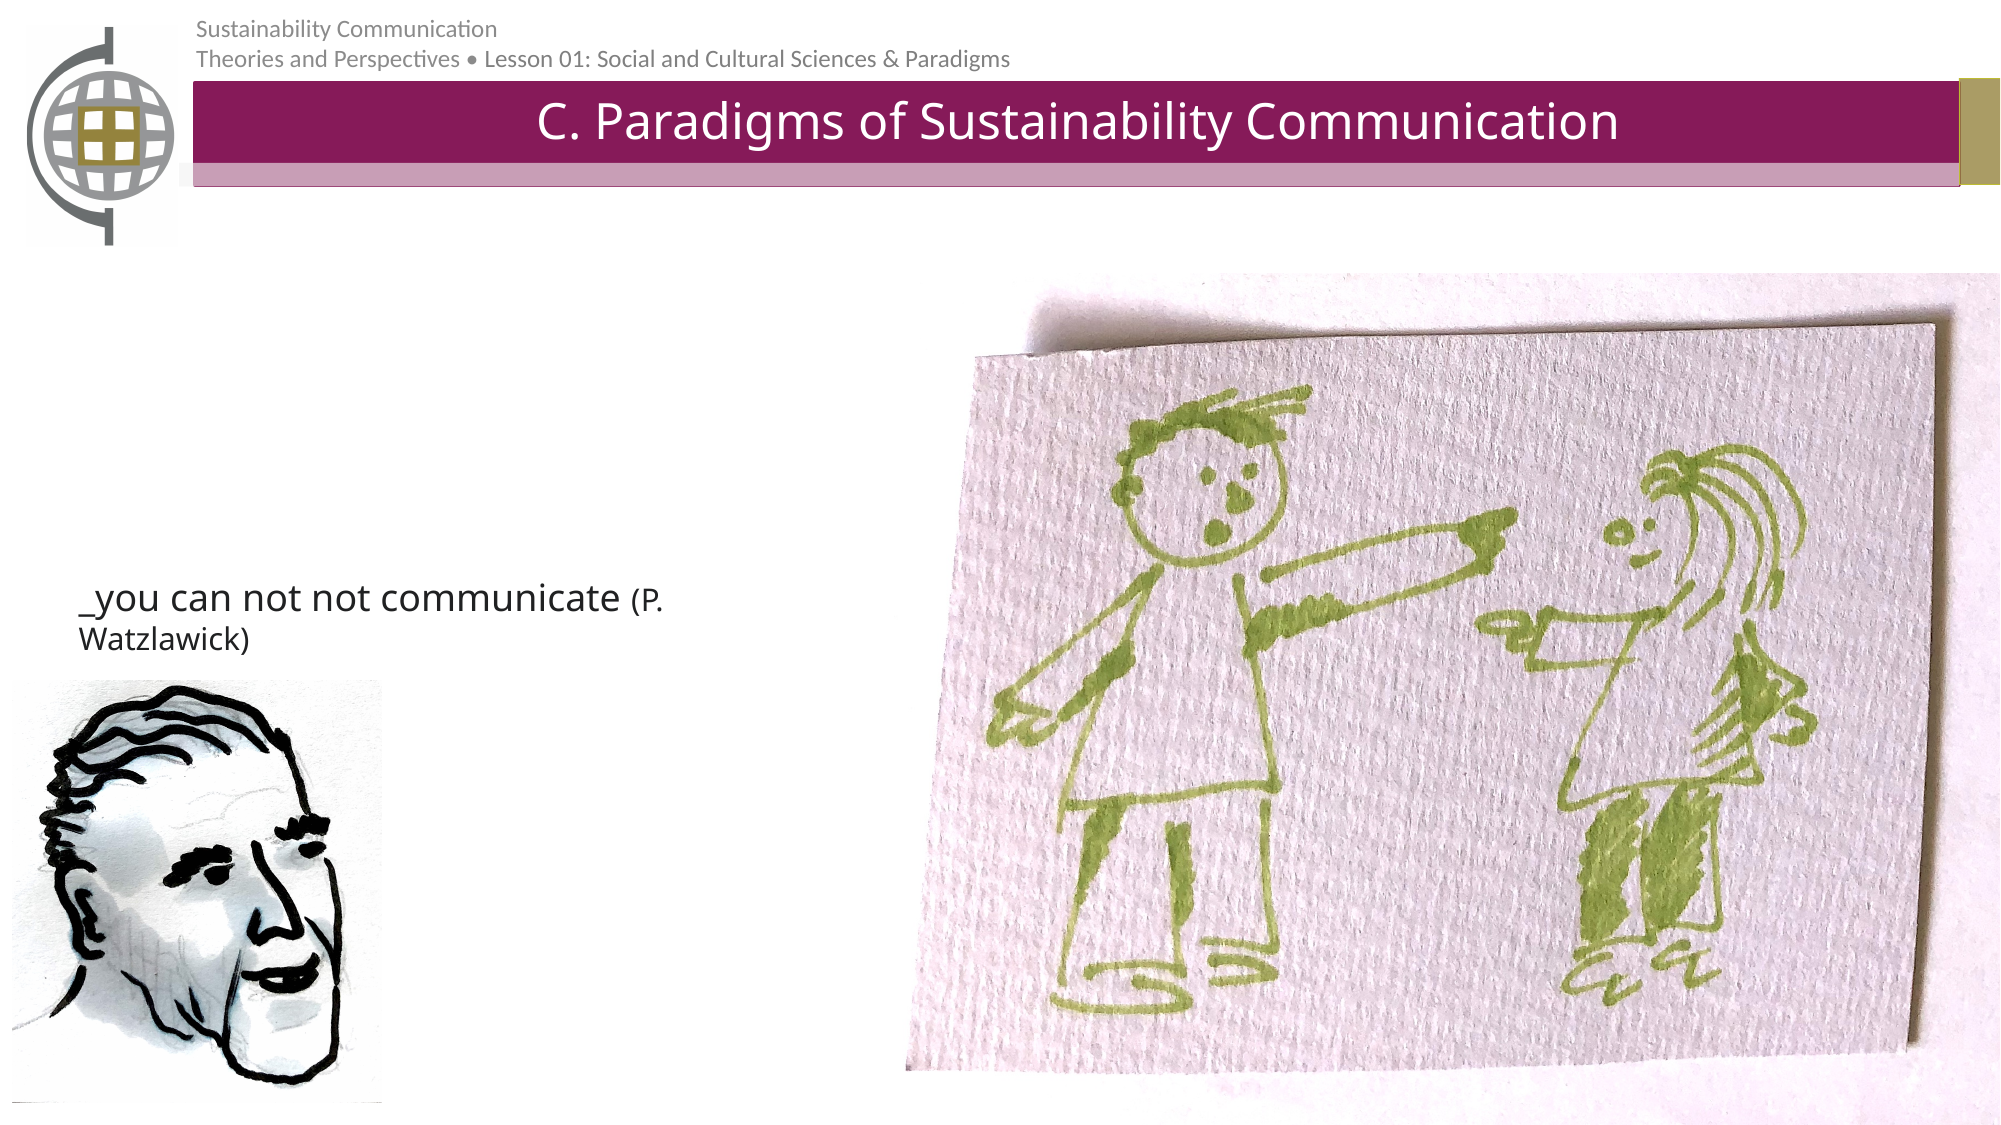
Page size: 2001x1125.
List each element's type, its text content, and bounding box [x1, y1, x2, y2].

title C. Paradigms of Sustainability Communication [196, 78, 1961, 161]
picture [876, 273, 2000, 1125]
picture [26, 25, 178, 247]
picture [11, 680, 382, 1103]
text_box _you can not not communicate (P. Watzlawick) [63, 566, 700, 664]
